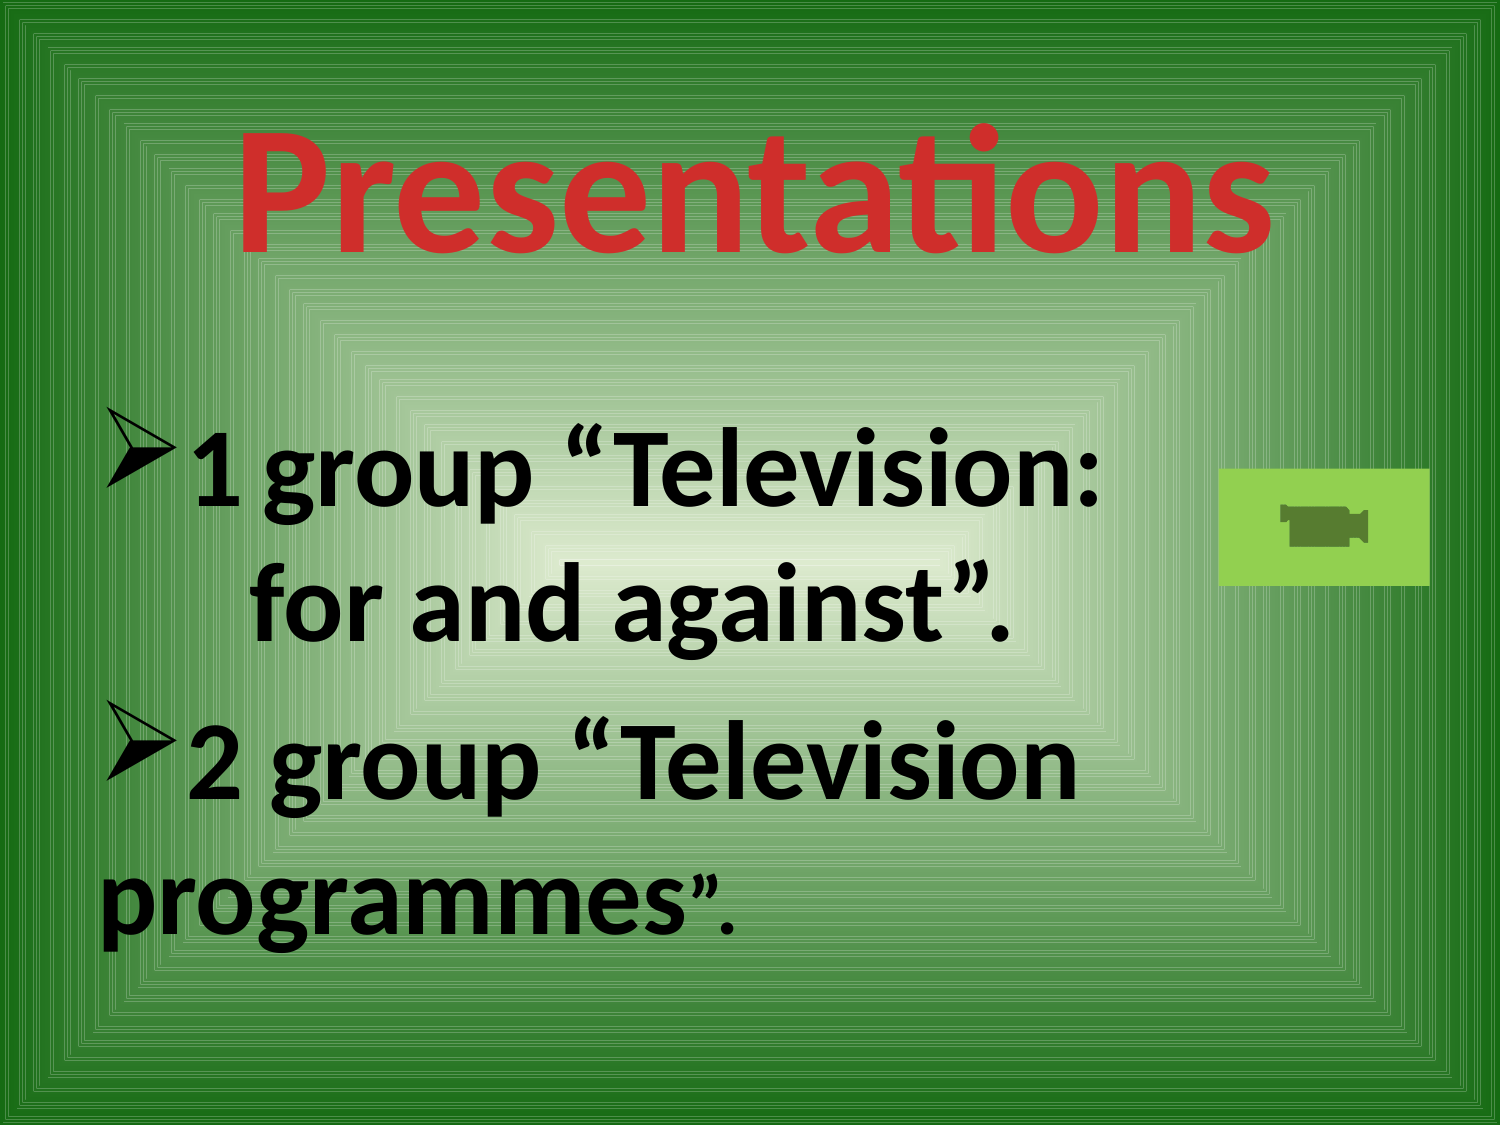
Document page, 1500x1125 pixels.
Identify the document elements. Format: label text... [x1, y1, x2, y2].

text_box [1217, 467, 1432, 588]
subtitle 1 group “Television: for and against”. 2 group “Television programmes”. [82, 386, 1454, 675]
title Presentations [117, 58, 1393, 300]
